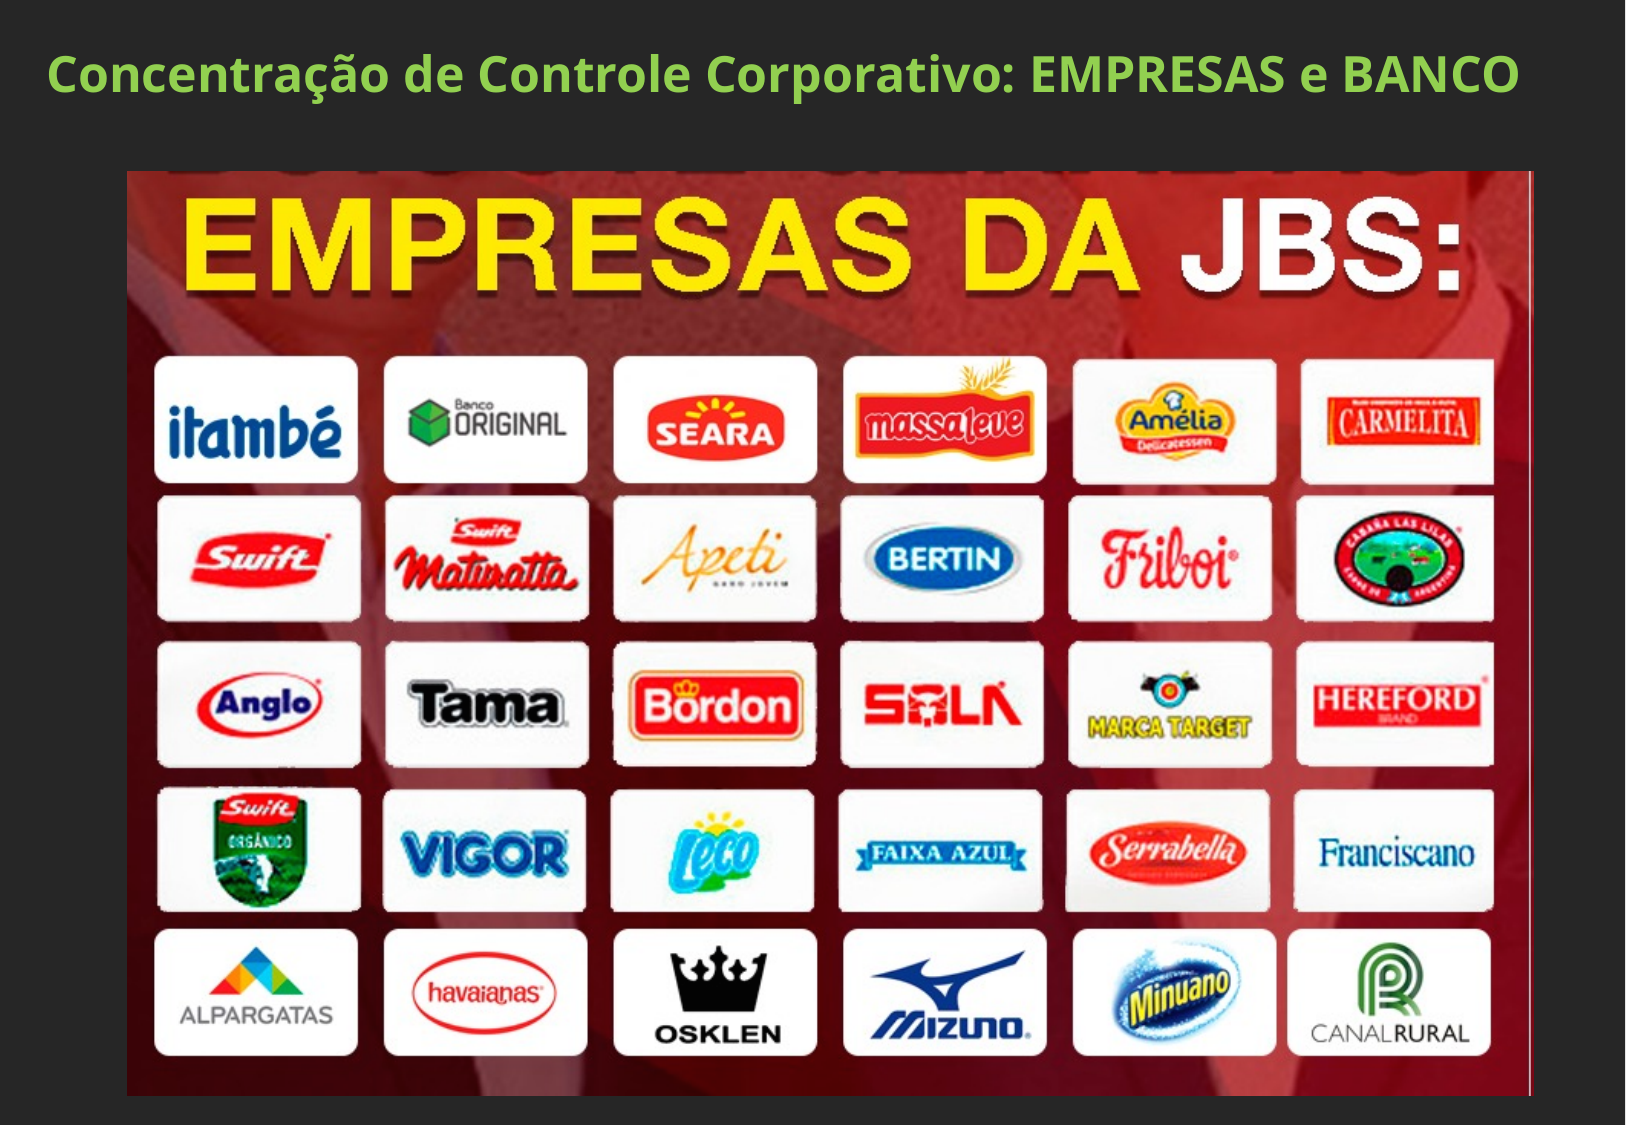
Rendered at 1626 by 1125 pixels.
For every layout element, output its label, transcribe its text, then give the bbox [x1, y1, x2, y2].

picture [127, 170, 1534, 1096]
text_box Concentração de Controle Corporativo: EMPRESAS e BANCO [31, 35, 1581, 111]
